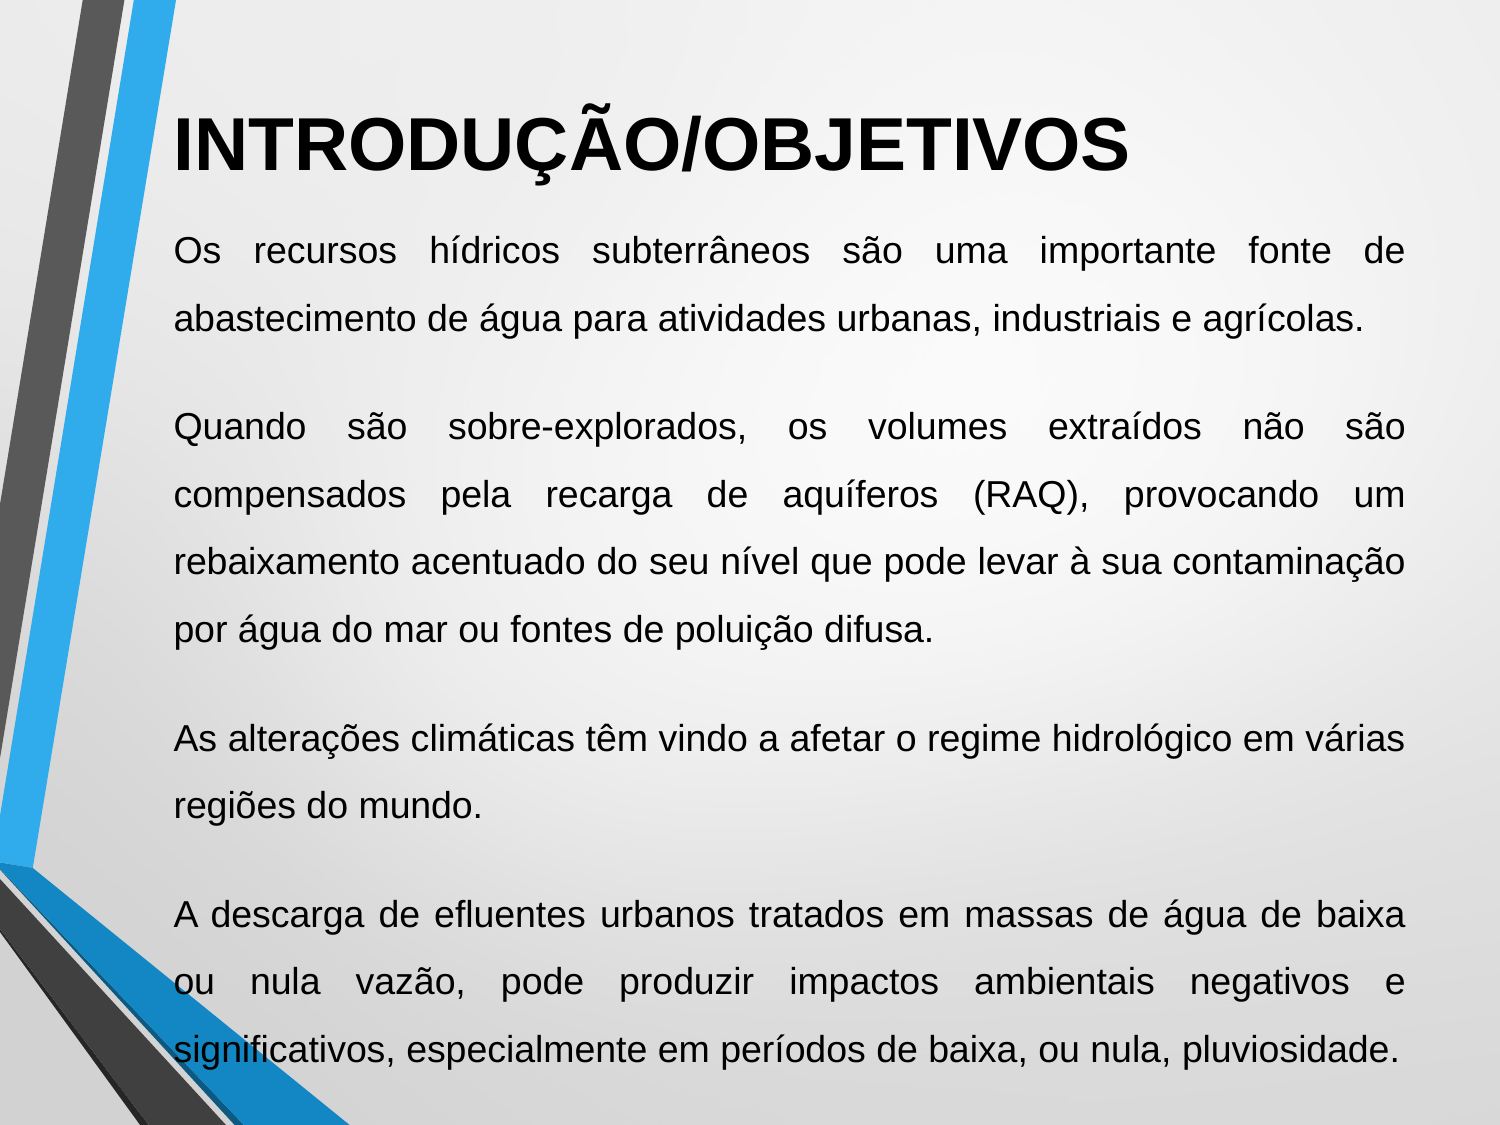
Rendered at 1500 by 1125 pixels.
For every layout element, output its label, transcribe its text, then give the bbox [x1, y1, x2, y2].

text_box INTRODUÇÃO/OBJETIVOS [158, 43, 1209, 193]
text_box Os recursos hídricos subterrâneos são uma importante fonte de abastecimento de água para atividades urbanas, industriais e agrícolas. Quando são sobre-explorados, os volumes extraídos não são compensados pela recarga de aquíferos (RAQ), provocando um rebaixamento acentuado do seu nível que pode levar à sua contaminação por água do mar ou fontes de poluição difusa. As alterações climáticas têm vindo a afetar o regime hidrológico em várias regiões do mundo. A descarga de efluentes urbanos tratados em massas de água de baixa ou nula vazão, pode produzir impactos ambientais negativos e significativos, especialmente em períodos de baixa, ou nula, pluviosidade. [158, 196, 1421, 1077]
